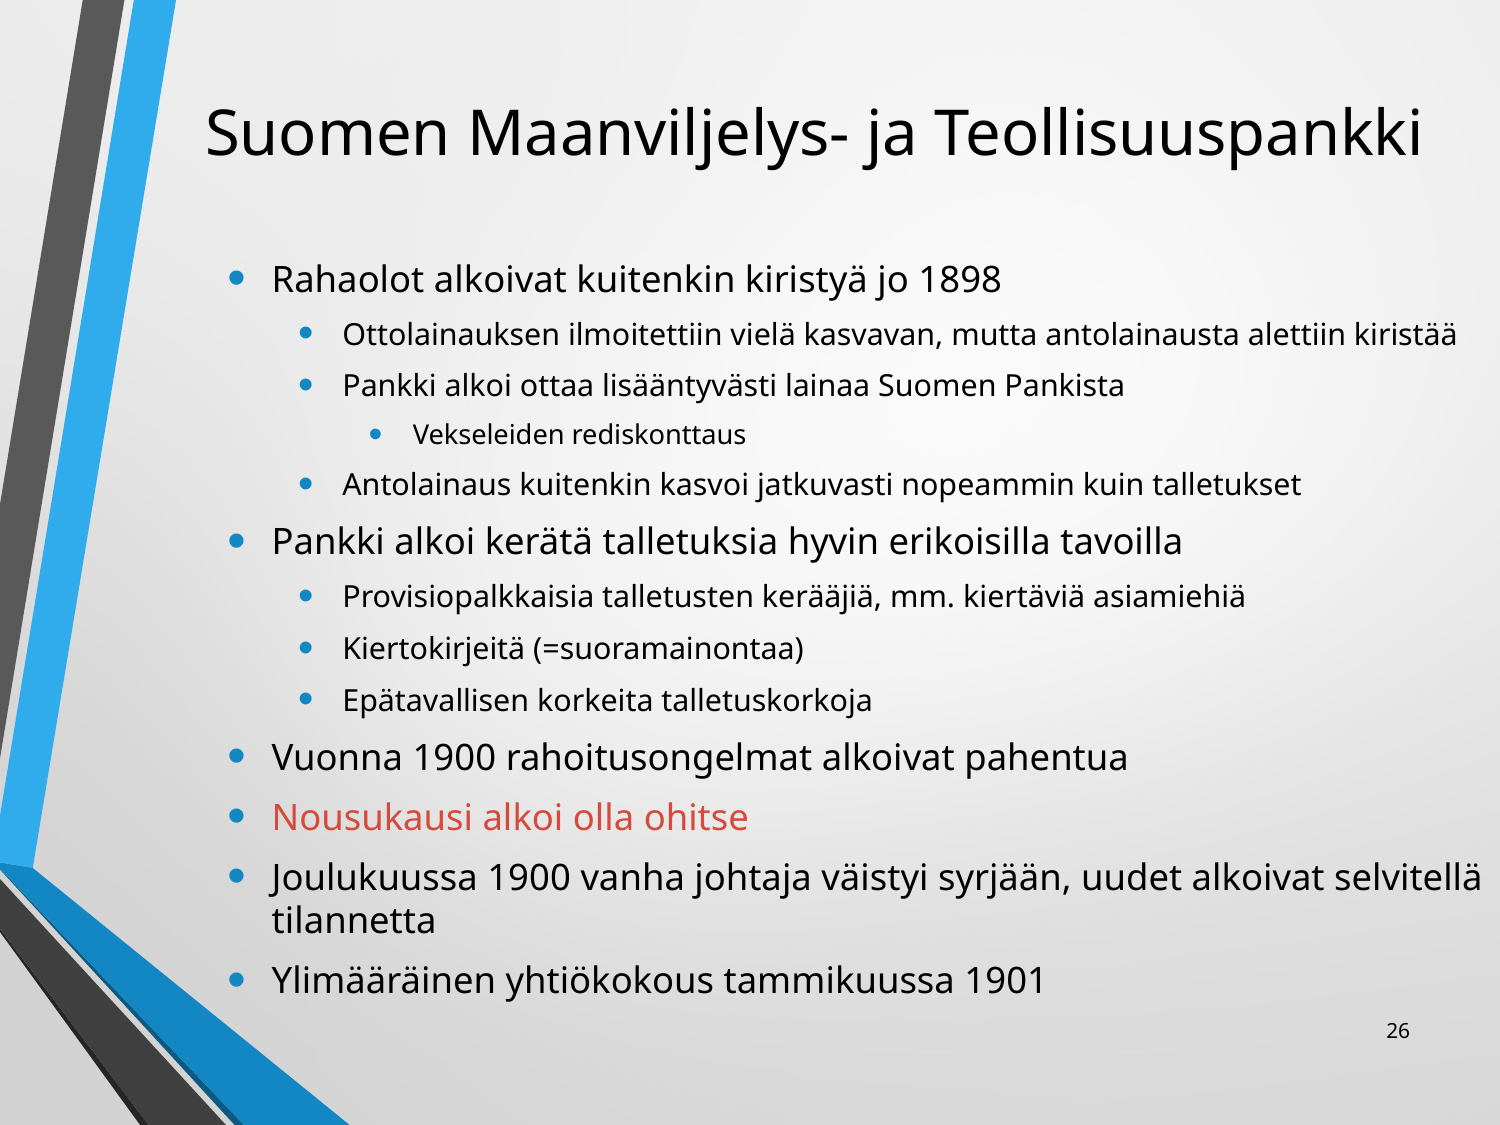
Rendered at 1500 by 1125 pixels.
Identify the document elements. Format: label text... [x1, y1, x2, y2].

list Rahaolot alkoivat kuitenkin kiristyä jo 1898 Ottolainauksen ilmoitettiin vielä kasvavan, mutta antolainausta alettiin kiristää Pankki alkoi ottaa lisääntyvästi lainaa Suomen Pankista Vekseleiden rediskonttaus Antolainaus kuitenkin kasvoi jatkuvasti nopeammin kuin talletukset Pankki alkoi kerätä talletuksia hyvin erikoisilla tavoilla Provisiopalkkaisia talletusten kerääjiä, mm. kiertäviä asiamiehiä Kiertokirjeitä (=suoramainontaa) Epätavallisen korkeita talletuskorkoja Vuonna 1900 rahoitusongelmat alkoivat pahentua Nousukausi alkoi olla ohitse Joulukuussa 1900 vanha johtaja väistyi syrjään, uudet alkoivat selvitellä tilannetta Ylimääräinen yhtiökokous tammikuussa 1901 [212, 231, 1500, 1026]
title Suomen Maanviljelys- ja Teollisuuspankki [183, 64, 1447, 198]
slide_number 26 [1354, 1001, 1425, 1062]
